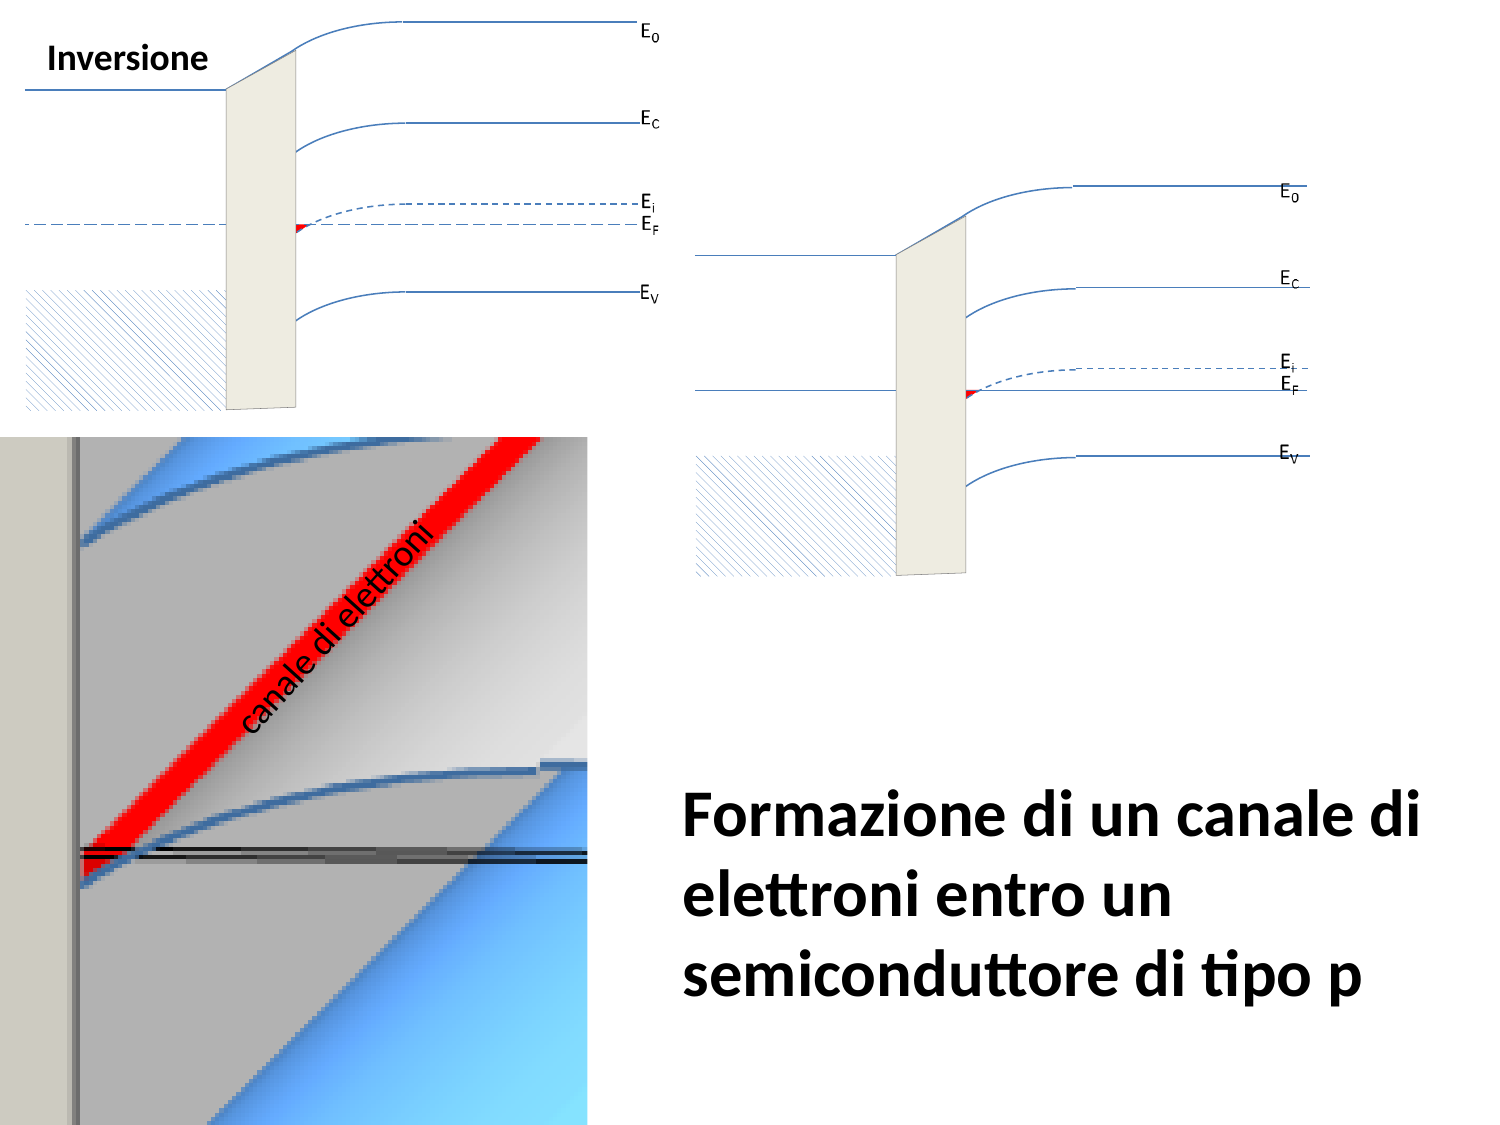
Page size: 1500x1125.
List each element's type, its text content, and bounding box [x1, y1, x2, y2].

text_box Formazione di un canale di elettroni entro un semiconduttore di tipo p [668, 762, 1450, 1018]
picture [625, 9, 669, 318]
picture [1264, 169, 1308, 479]
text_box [694, 185, 1311, 600]
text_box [24, 21, 641, 434]
picture [0, 437, 588, 1125]
